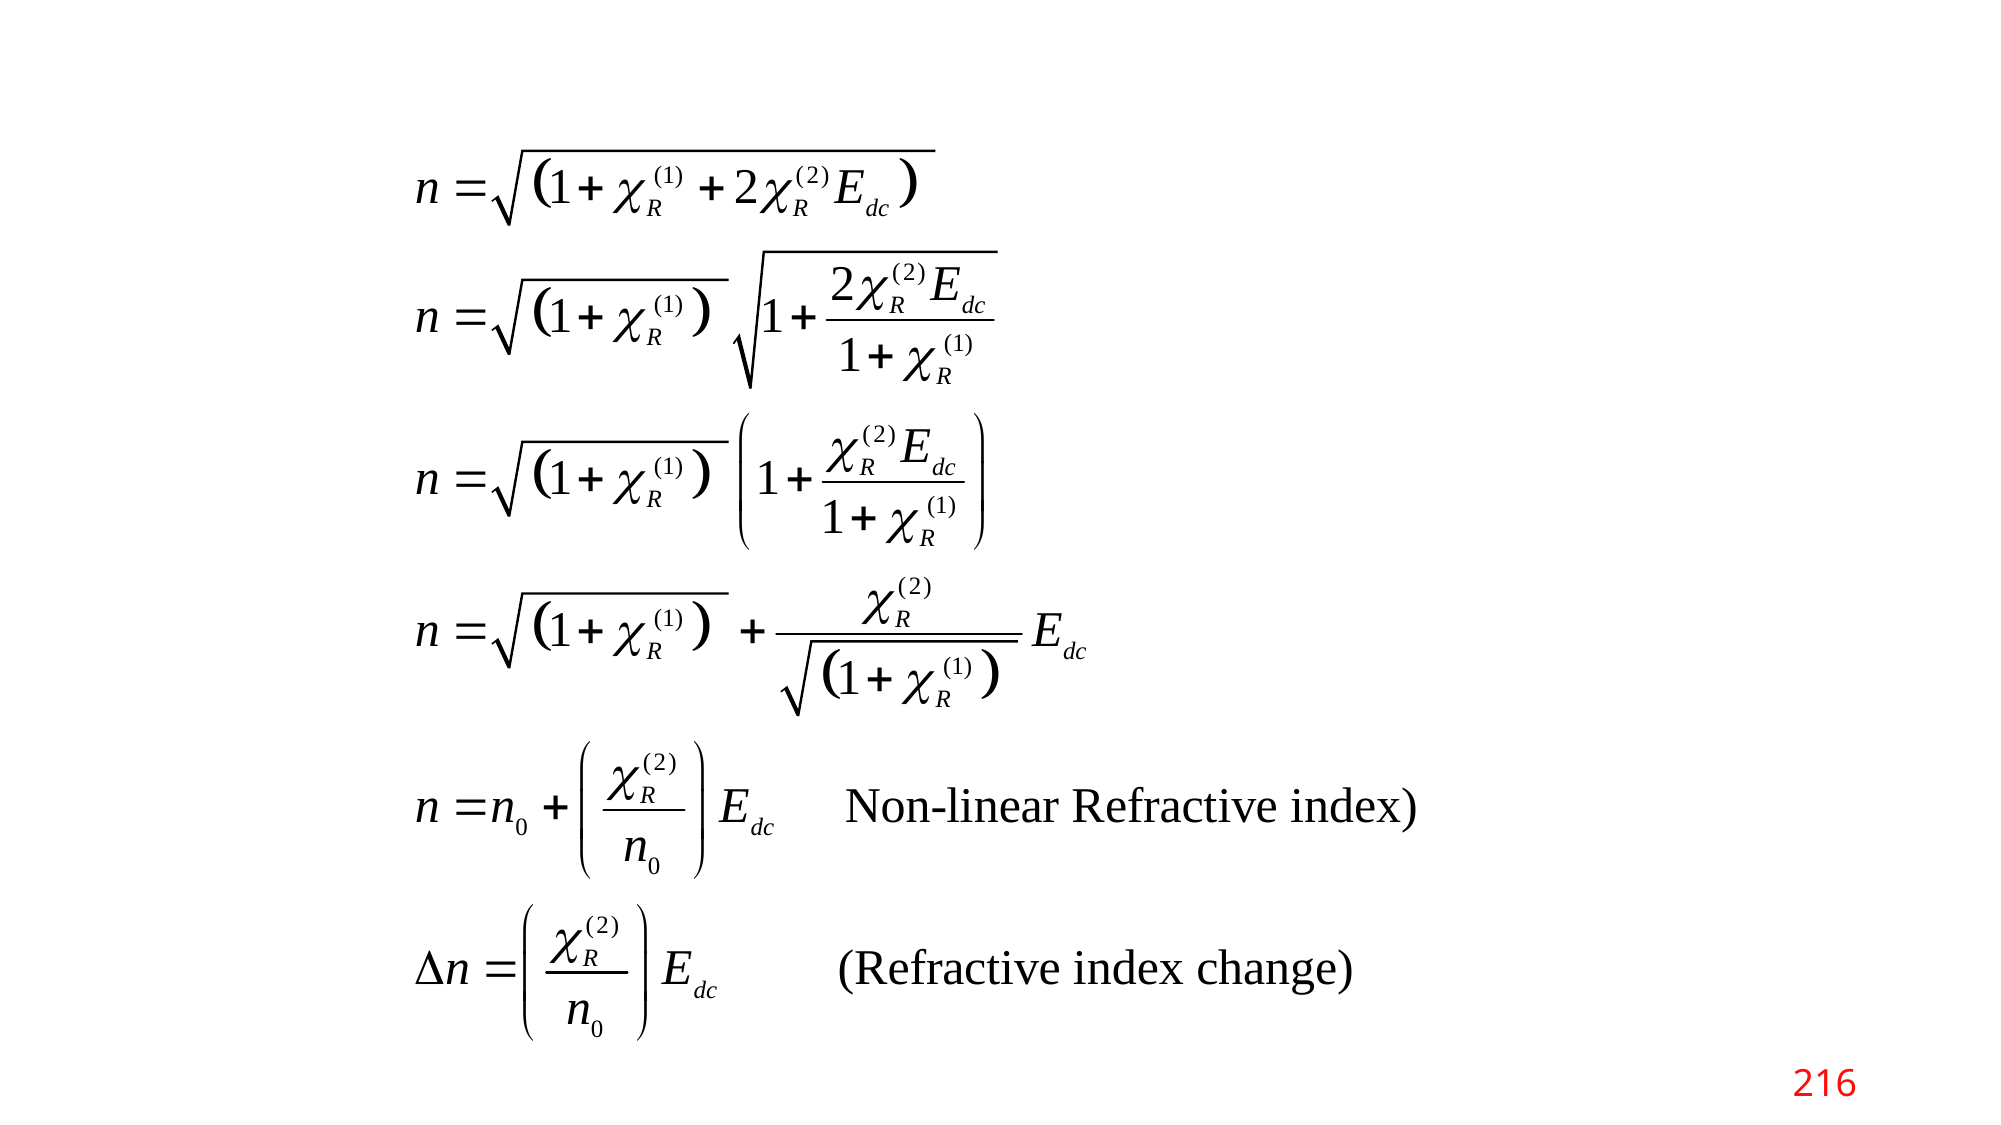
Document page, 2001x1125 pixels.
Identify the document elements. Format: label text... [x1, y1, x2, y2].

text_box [411, 143, 1423, 1048]
slide_number 216 [1777, 1061, 1938, 1107]
